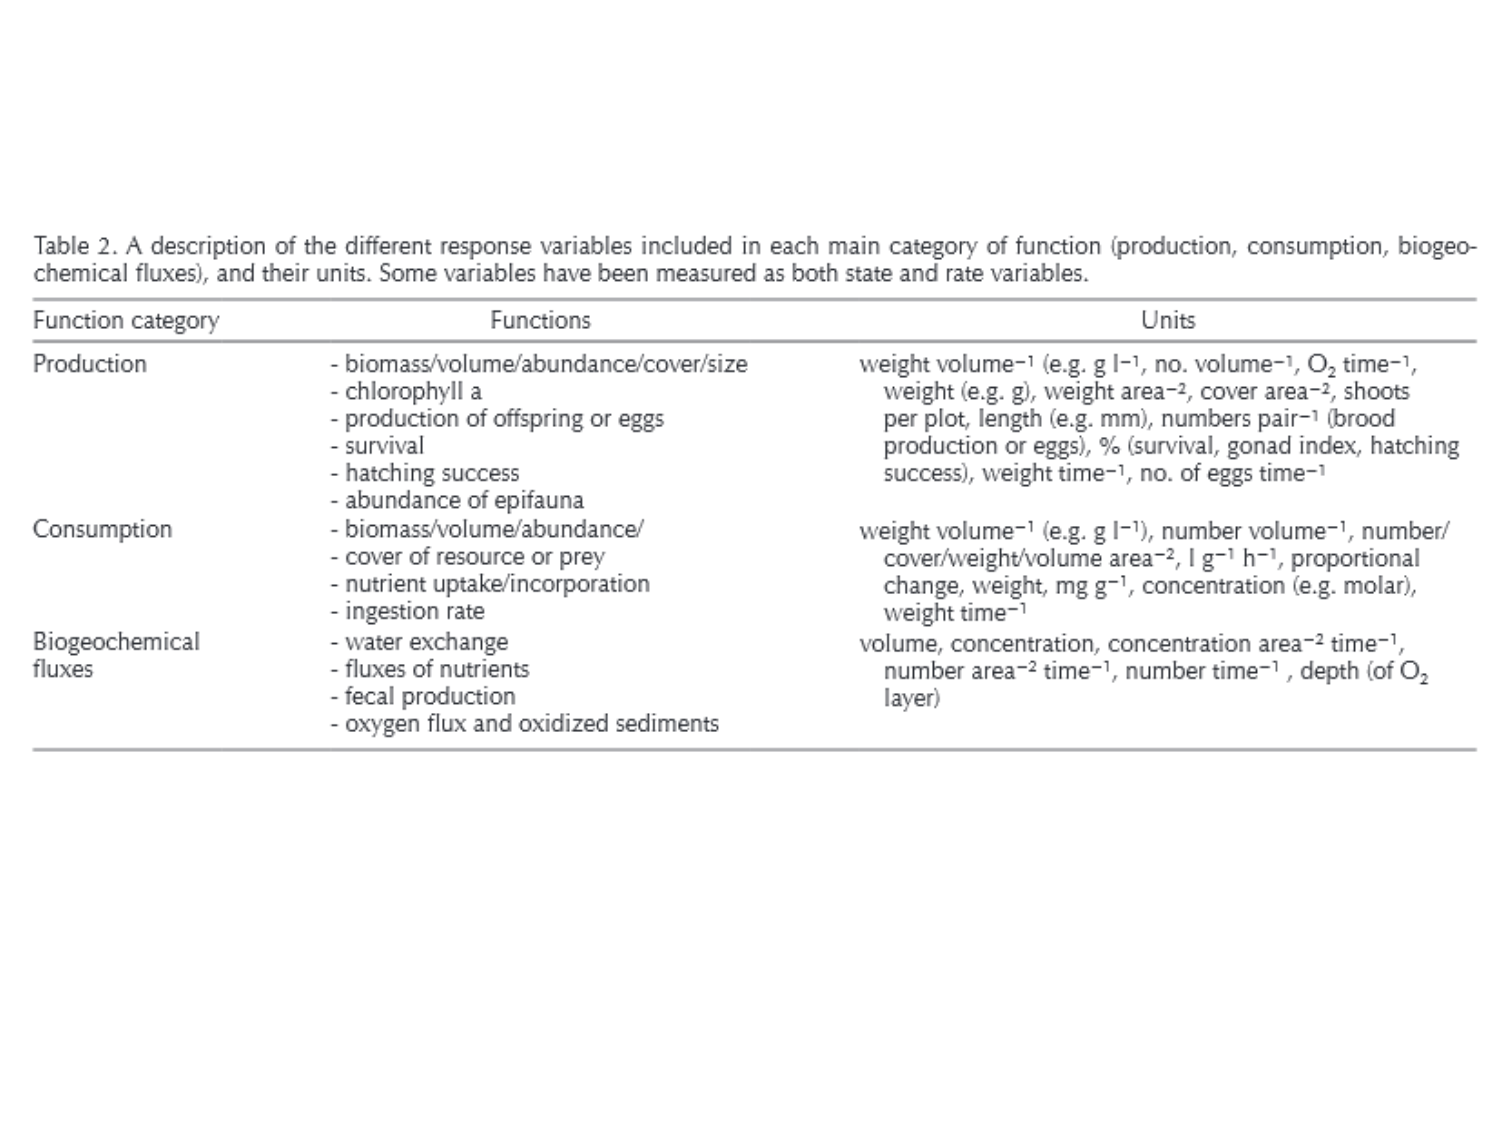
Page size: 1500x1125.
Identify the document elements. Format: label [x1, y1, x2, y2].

picture [5, 219, 1495, 764]
